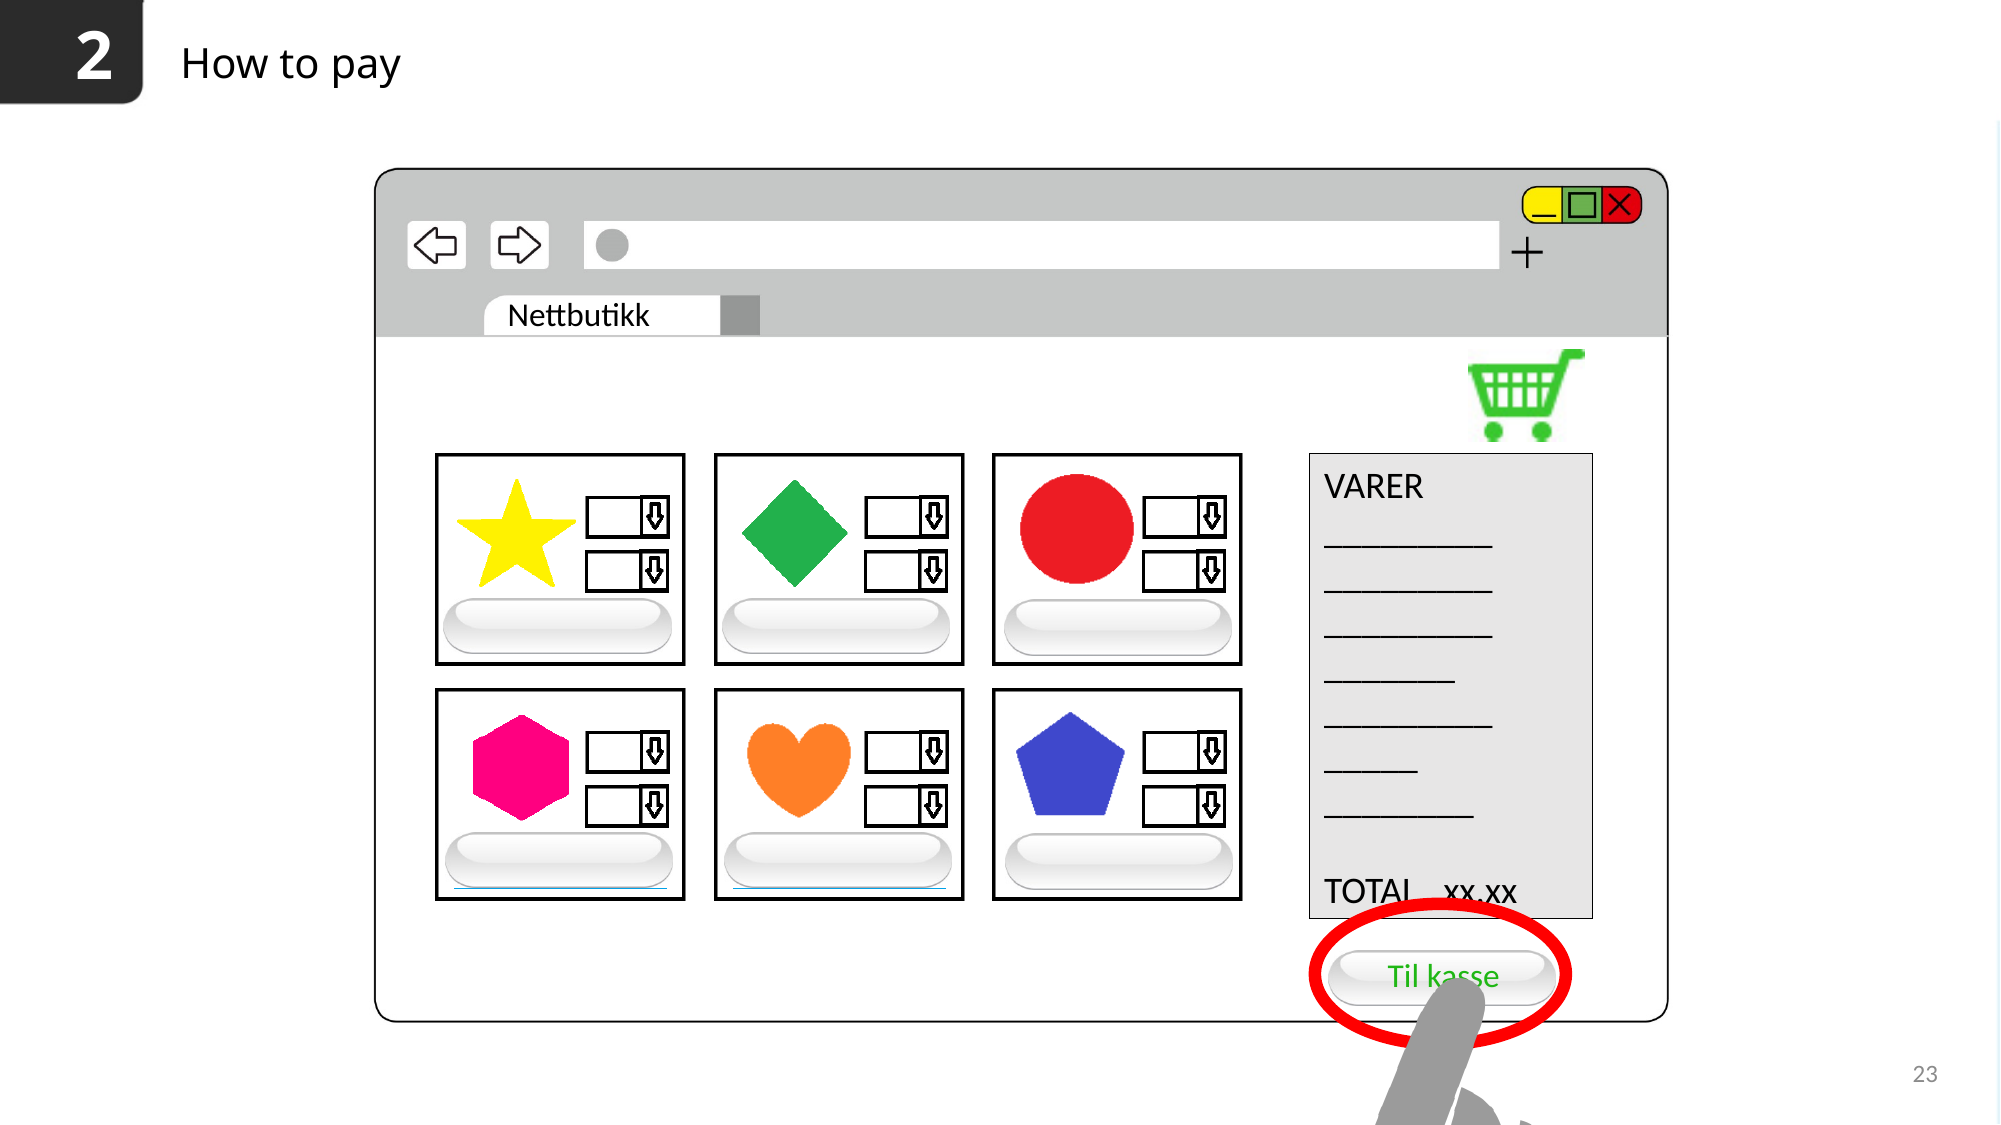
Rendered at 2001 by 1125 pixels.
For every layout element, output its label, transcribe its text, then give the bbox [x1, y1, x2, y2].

picture [0, 0, 2000, 1125]
slide_number 23 [1837, 1042, 1954, 1103]
title How to pay [165, 34, 1864, 95]
